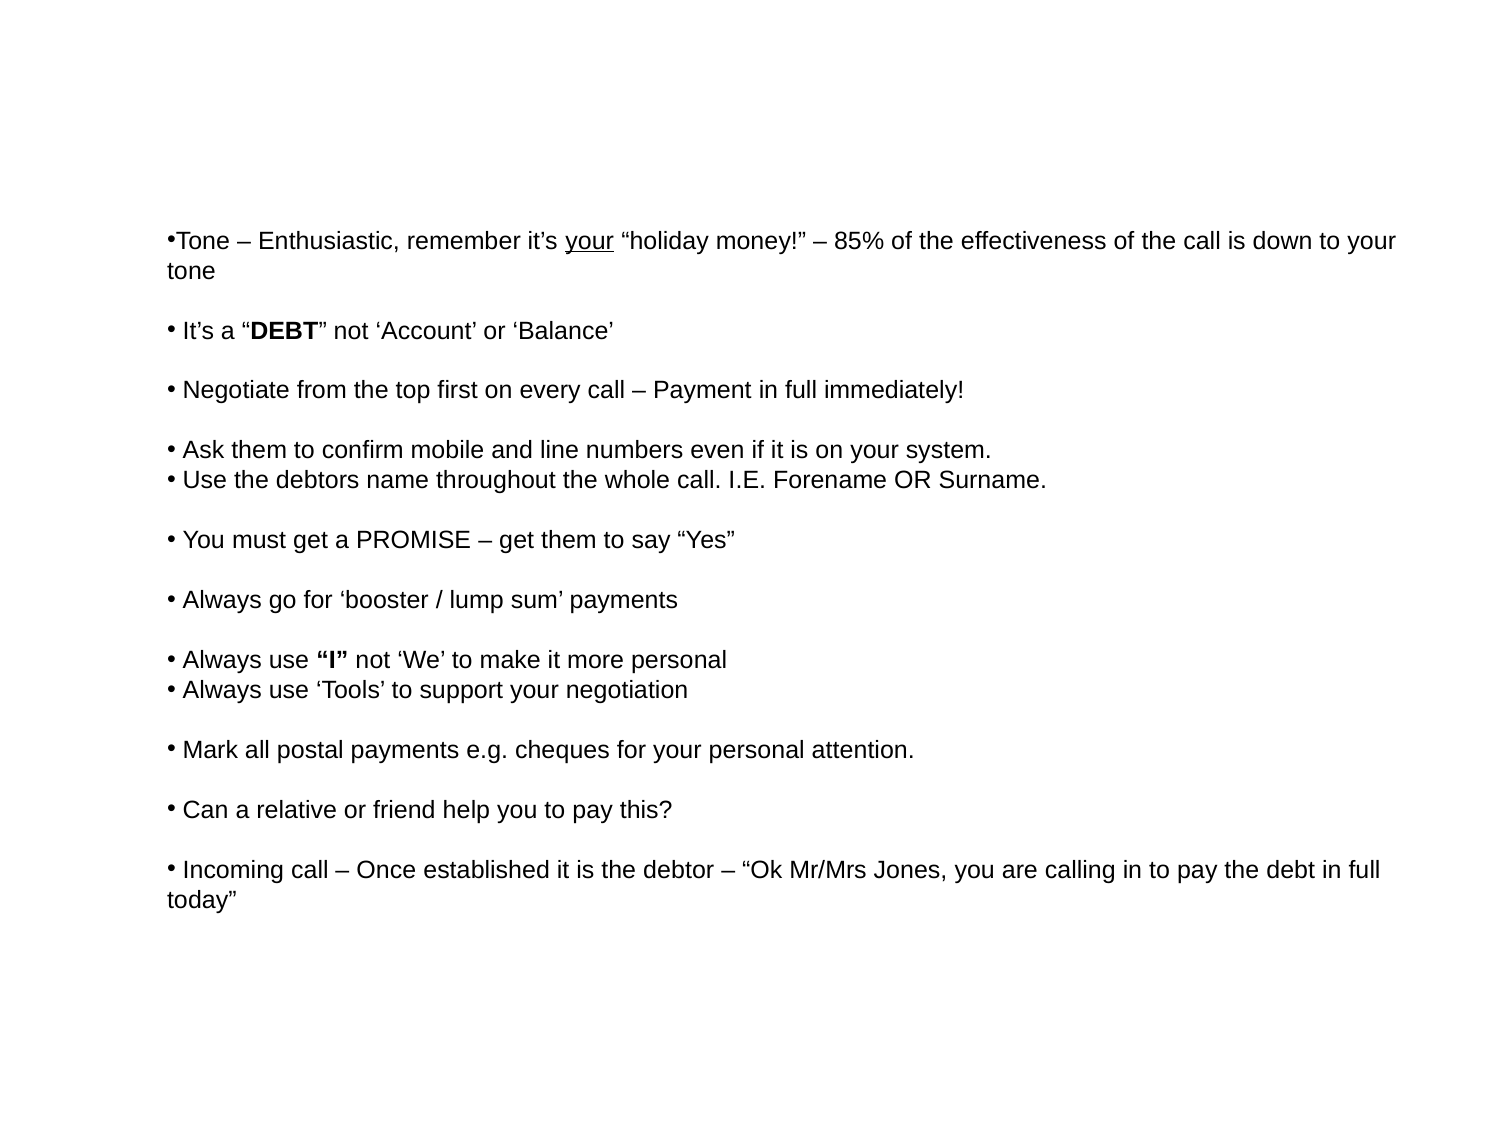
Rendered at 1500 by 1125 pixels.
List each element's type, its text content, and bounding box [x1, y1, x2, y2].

text_box Tone – Enthusiastic, remember it’s your “holiday money!” – 85% of the effectiveness of the call is down to your tone It’s a “DEBT” not ‘Account’ or ‘Balance’ Negotiate from the top first on every call – Payment in full immediately! Ask them to confirm mobile and line numbers even if it is on your system. Use the debtors name throughout the whole call. I.E. Forename OR Surname. You must get a PROMISE – get them to say “Yes” Always go for ‘booster / lump sum’ payments Always use “I” not ‘We’ to make it more personal Always use ‘Tools’ to support your negotiation Mark all postal payments e.g. cheques for your personal attention. Can a relative or friend help you to pay this? Incoming call – Once established it is the debtor – “Ok Mr/Mrs Jones, you are calling in to pay the debt in full today” [152, 216, 1426, 903]
